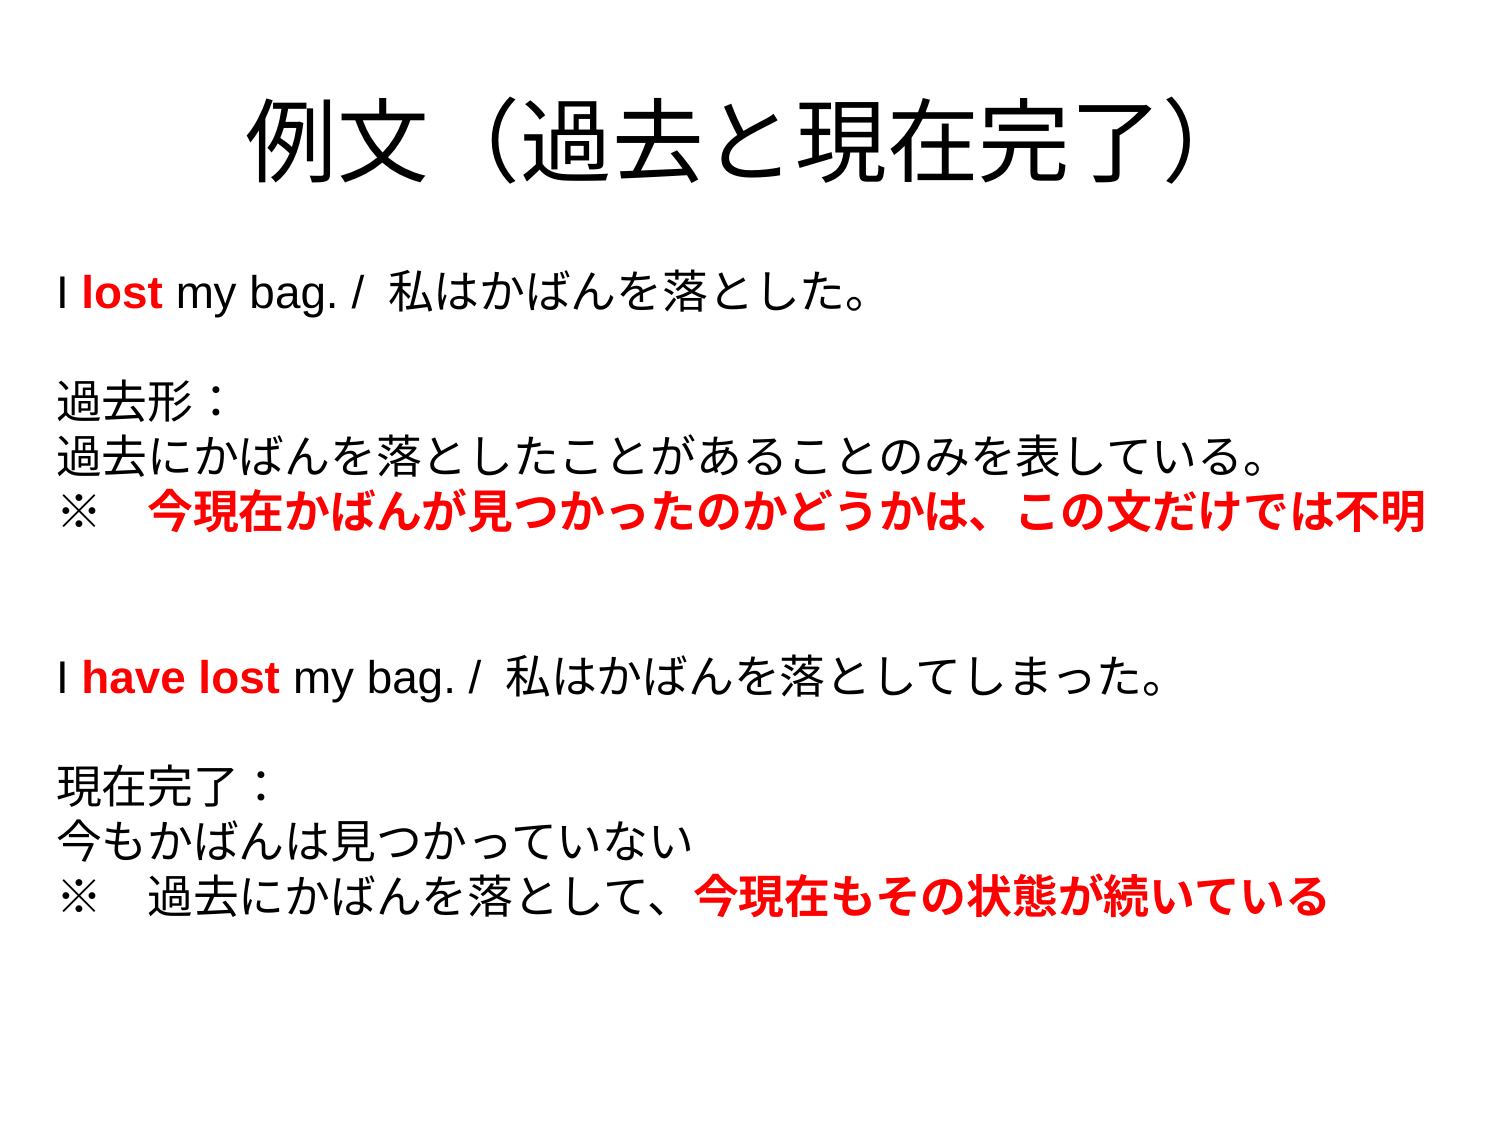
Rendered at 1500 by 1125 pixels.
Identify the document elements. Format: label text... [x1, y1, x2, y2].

title 例文（過去と現在完了） [75, 45, 1425, 233]
text_box I lost my bag. / 私はかばんを落とした。 過去形： 過去にかばんを落としたことがあることのみを表している。 ※ 今現在かばんが見つかったのかどうかは、この文だけでは不明 I have lost my bag. / 私はかばんを落としてしまった。 現在完了： 今もかばんは見つかっていない ※ 過去にかばんを落として、今現在もその状態が続いている [41, 255, 1459, 975]
